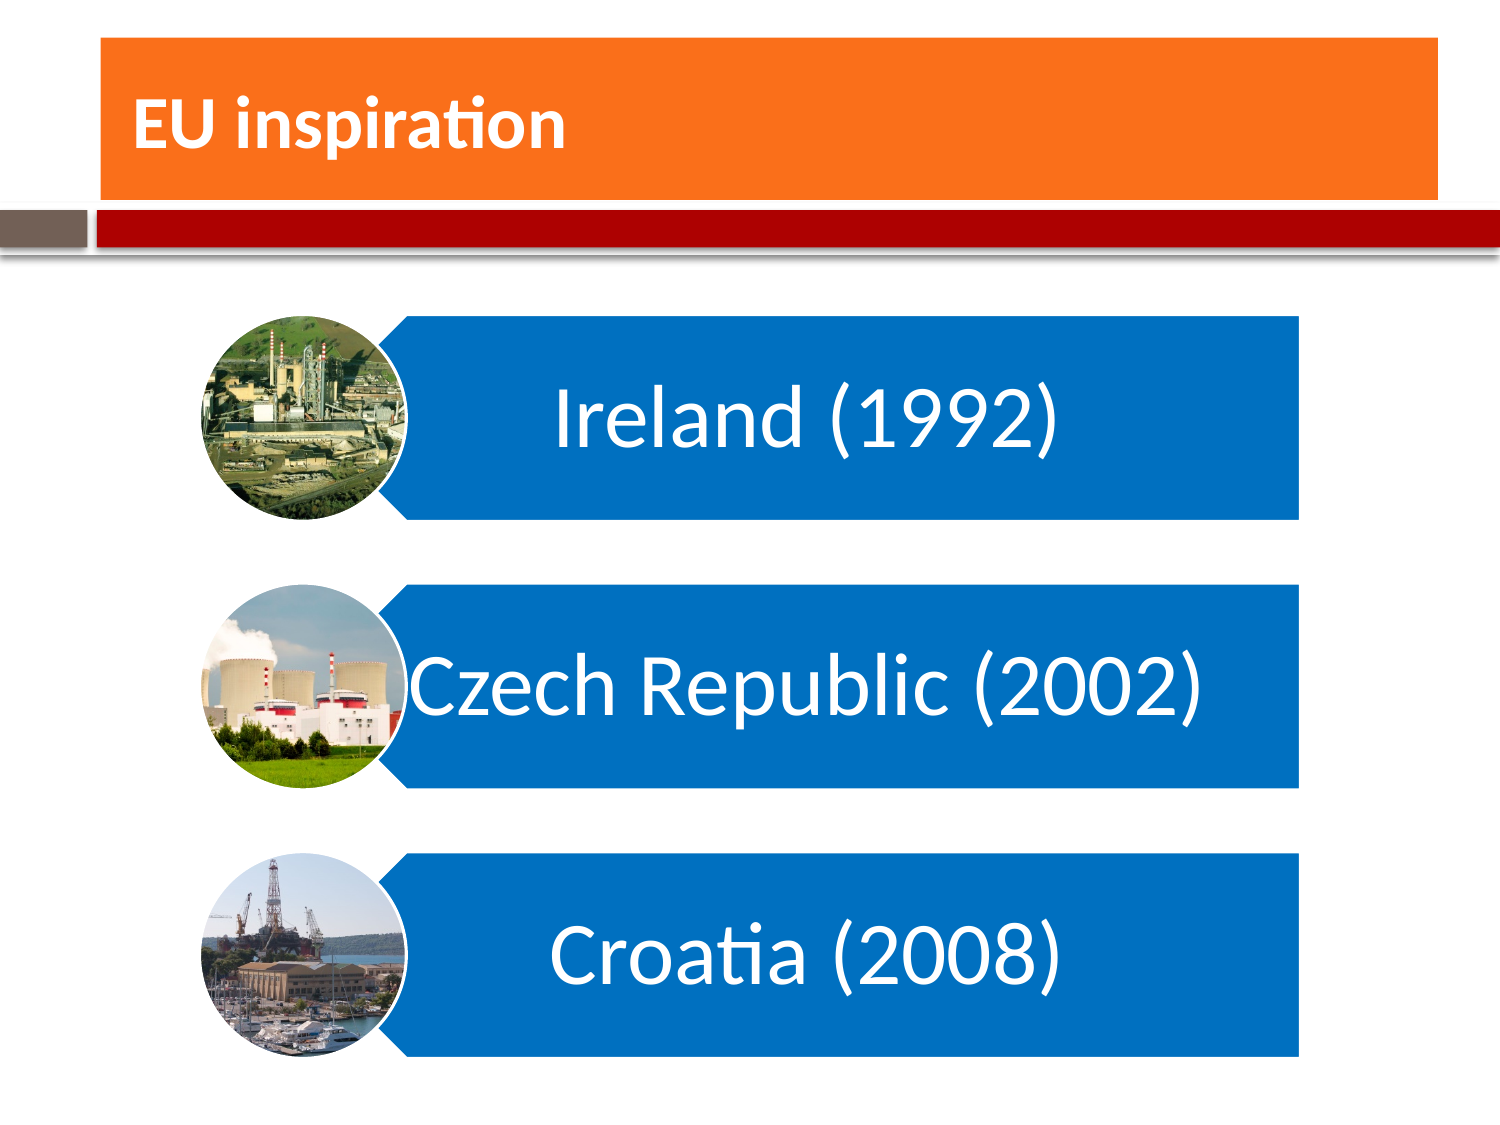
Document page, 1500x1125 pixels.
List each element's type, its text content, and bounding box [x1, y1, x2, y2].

title EU inspiration [100, 37, 1438, 200]
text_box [0, 314, 1500, 1059]
